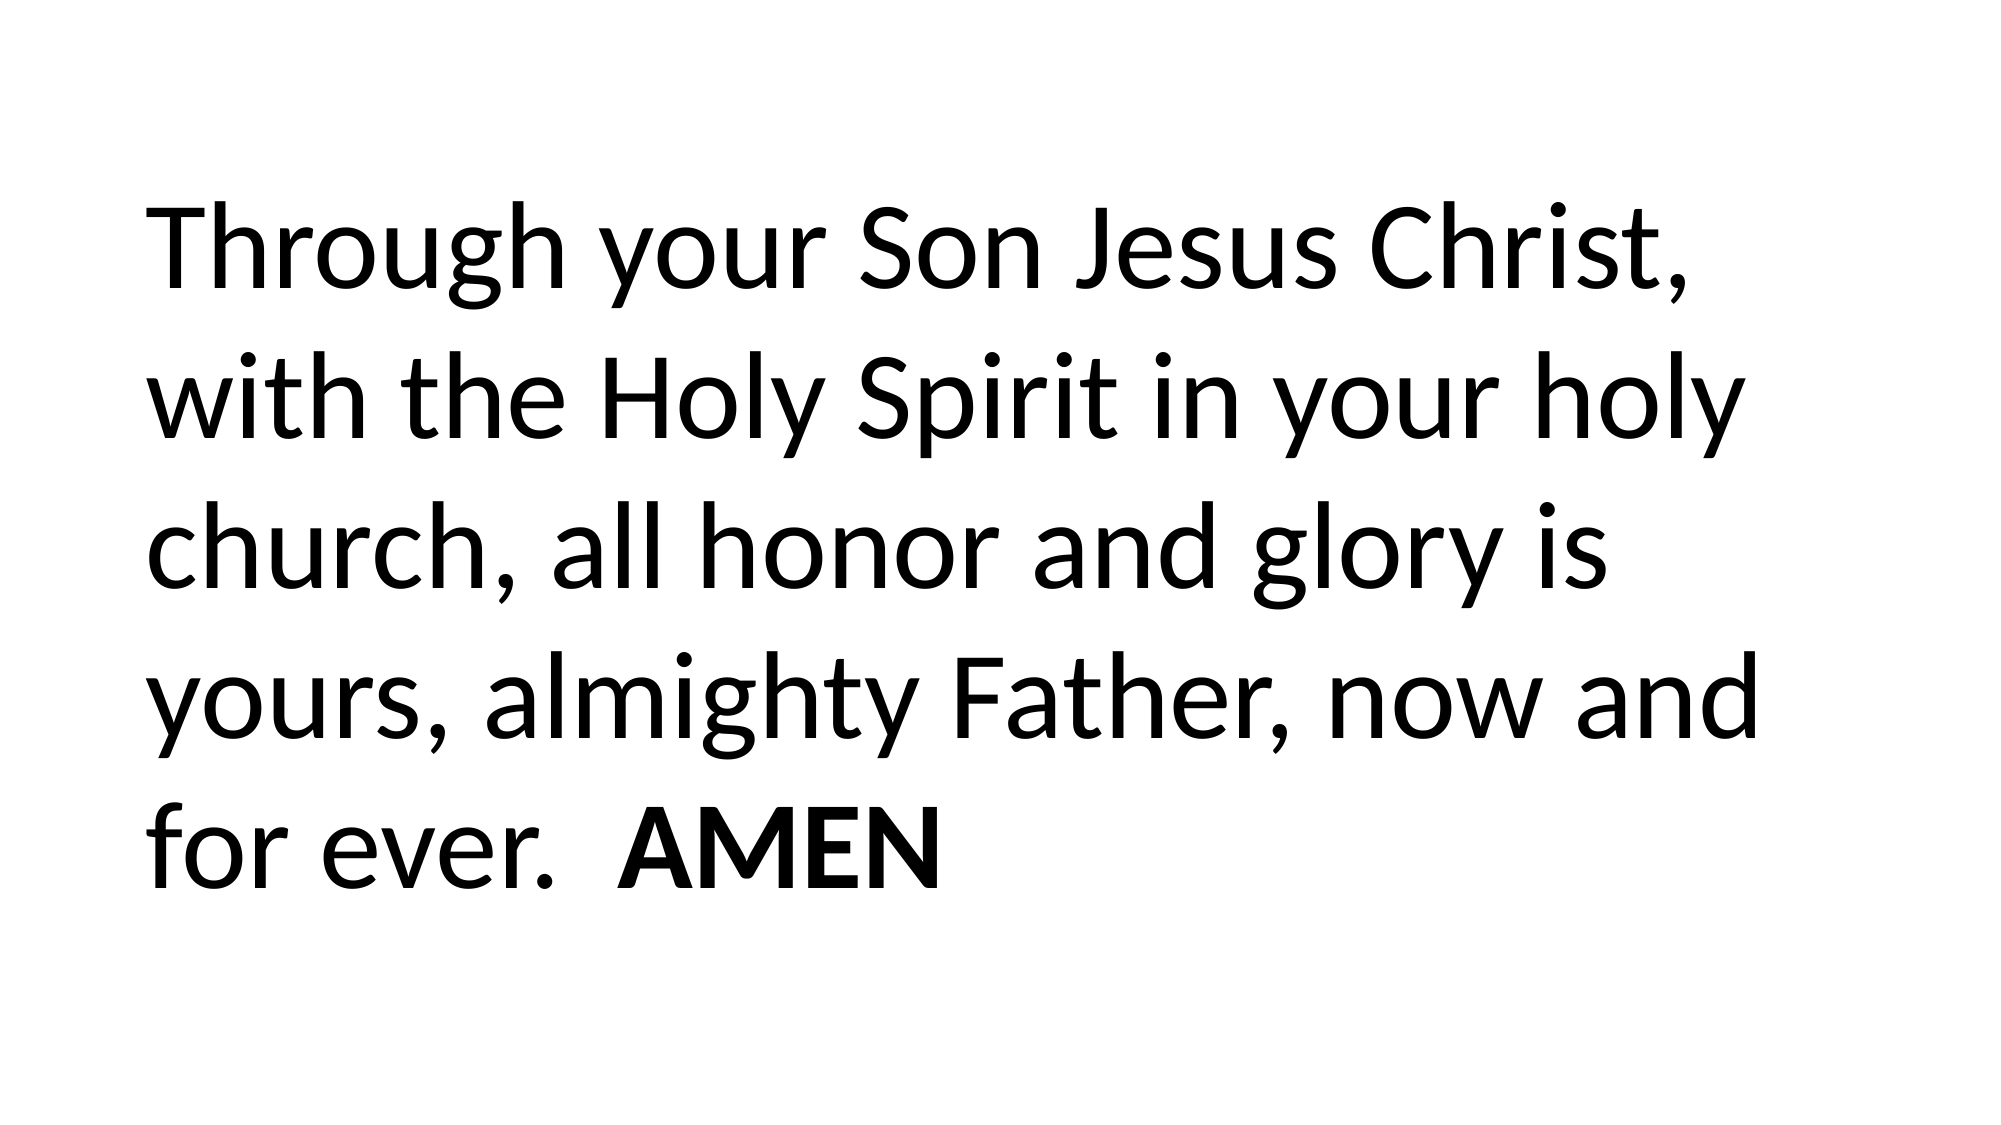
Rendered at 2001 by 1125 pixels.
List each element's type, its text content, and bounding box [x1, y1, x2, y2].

text_box Through your Son Jesus Christ, with the Holy Spirit in your holy church, all honor and glory is yours, almighty Father, now and for ever. AMEN [131, 156, 1869, 922]
